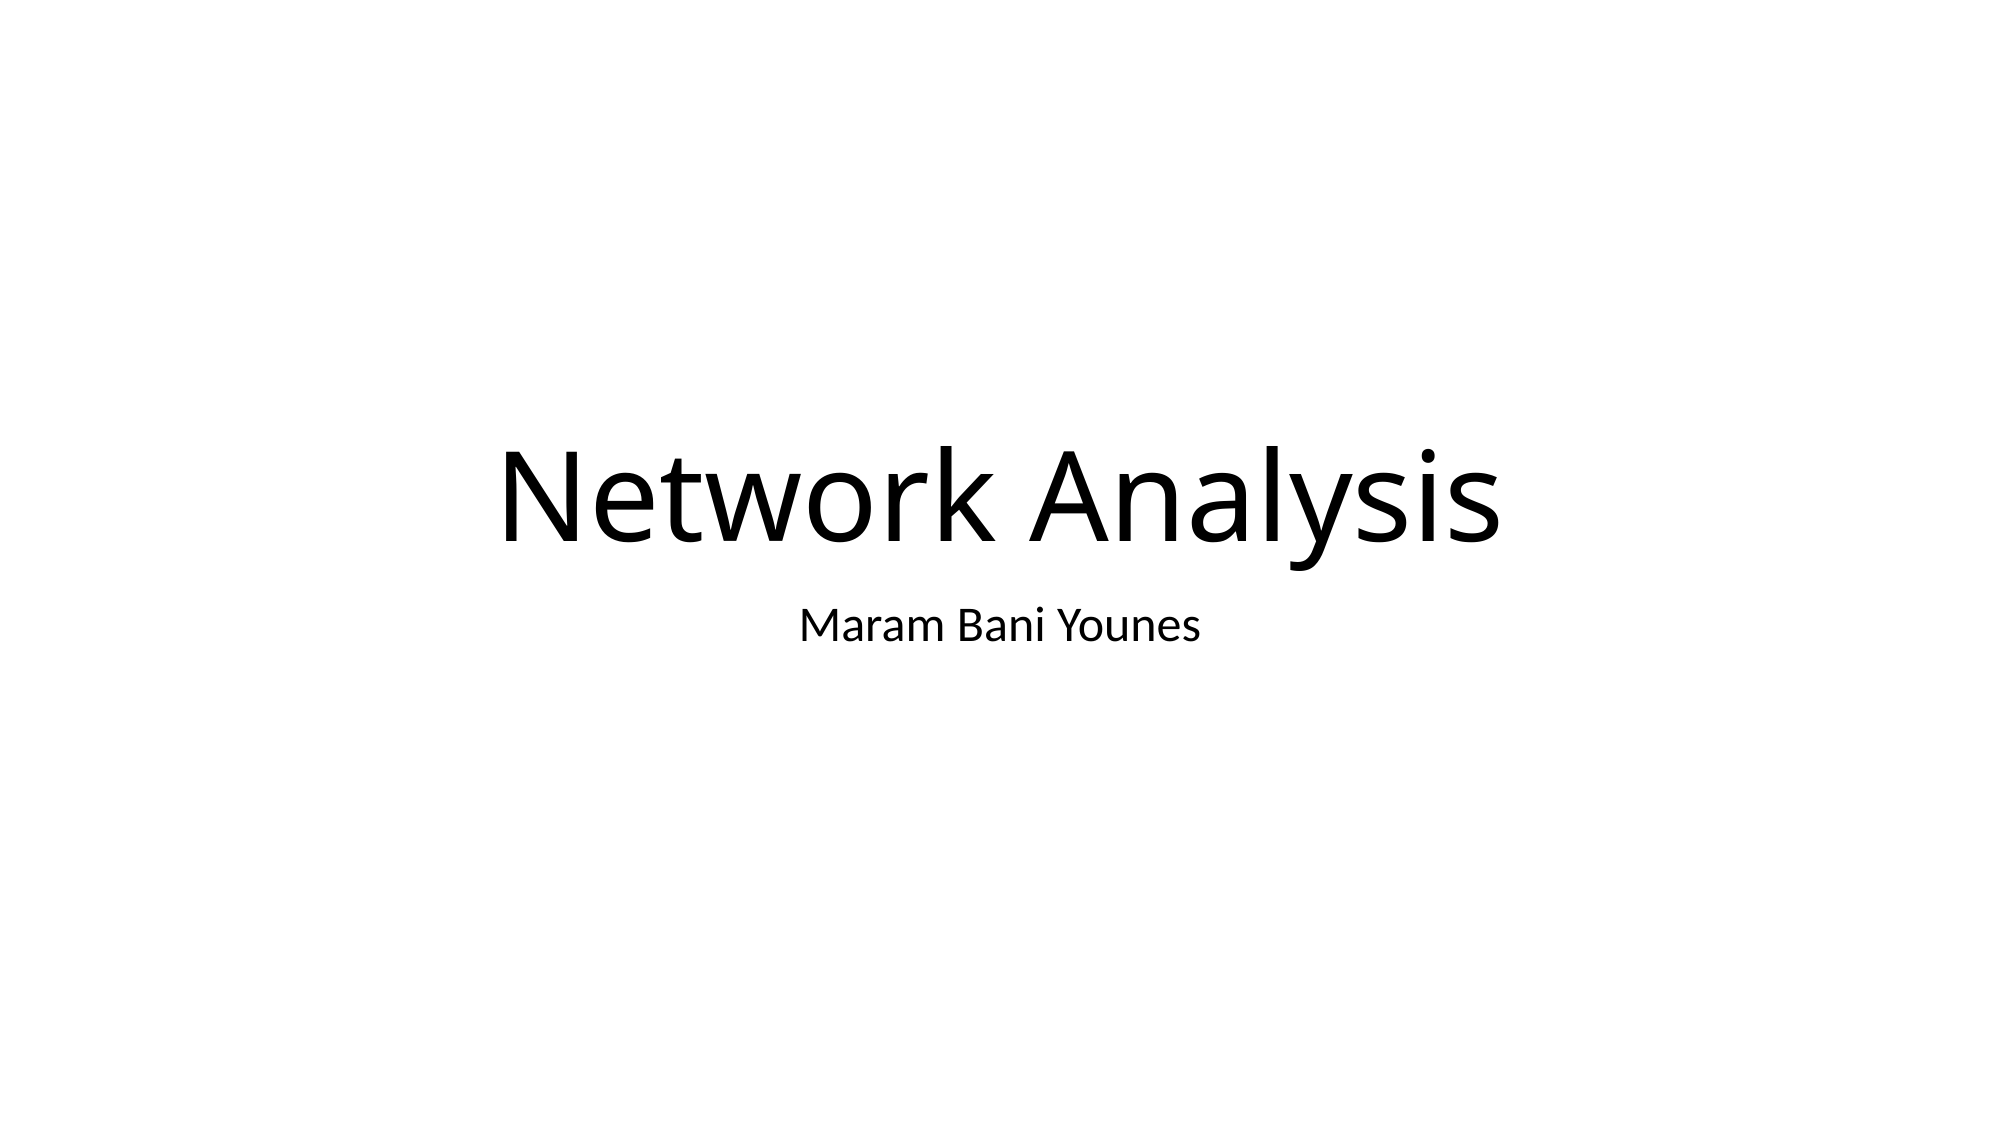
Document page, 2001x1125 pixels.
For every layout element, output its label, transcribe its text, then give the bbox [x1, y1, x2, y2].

title Network Analysis [249, 184, 1750, 576]
subtitle Maram Bani Younes [249, 590, 1750, 863]
